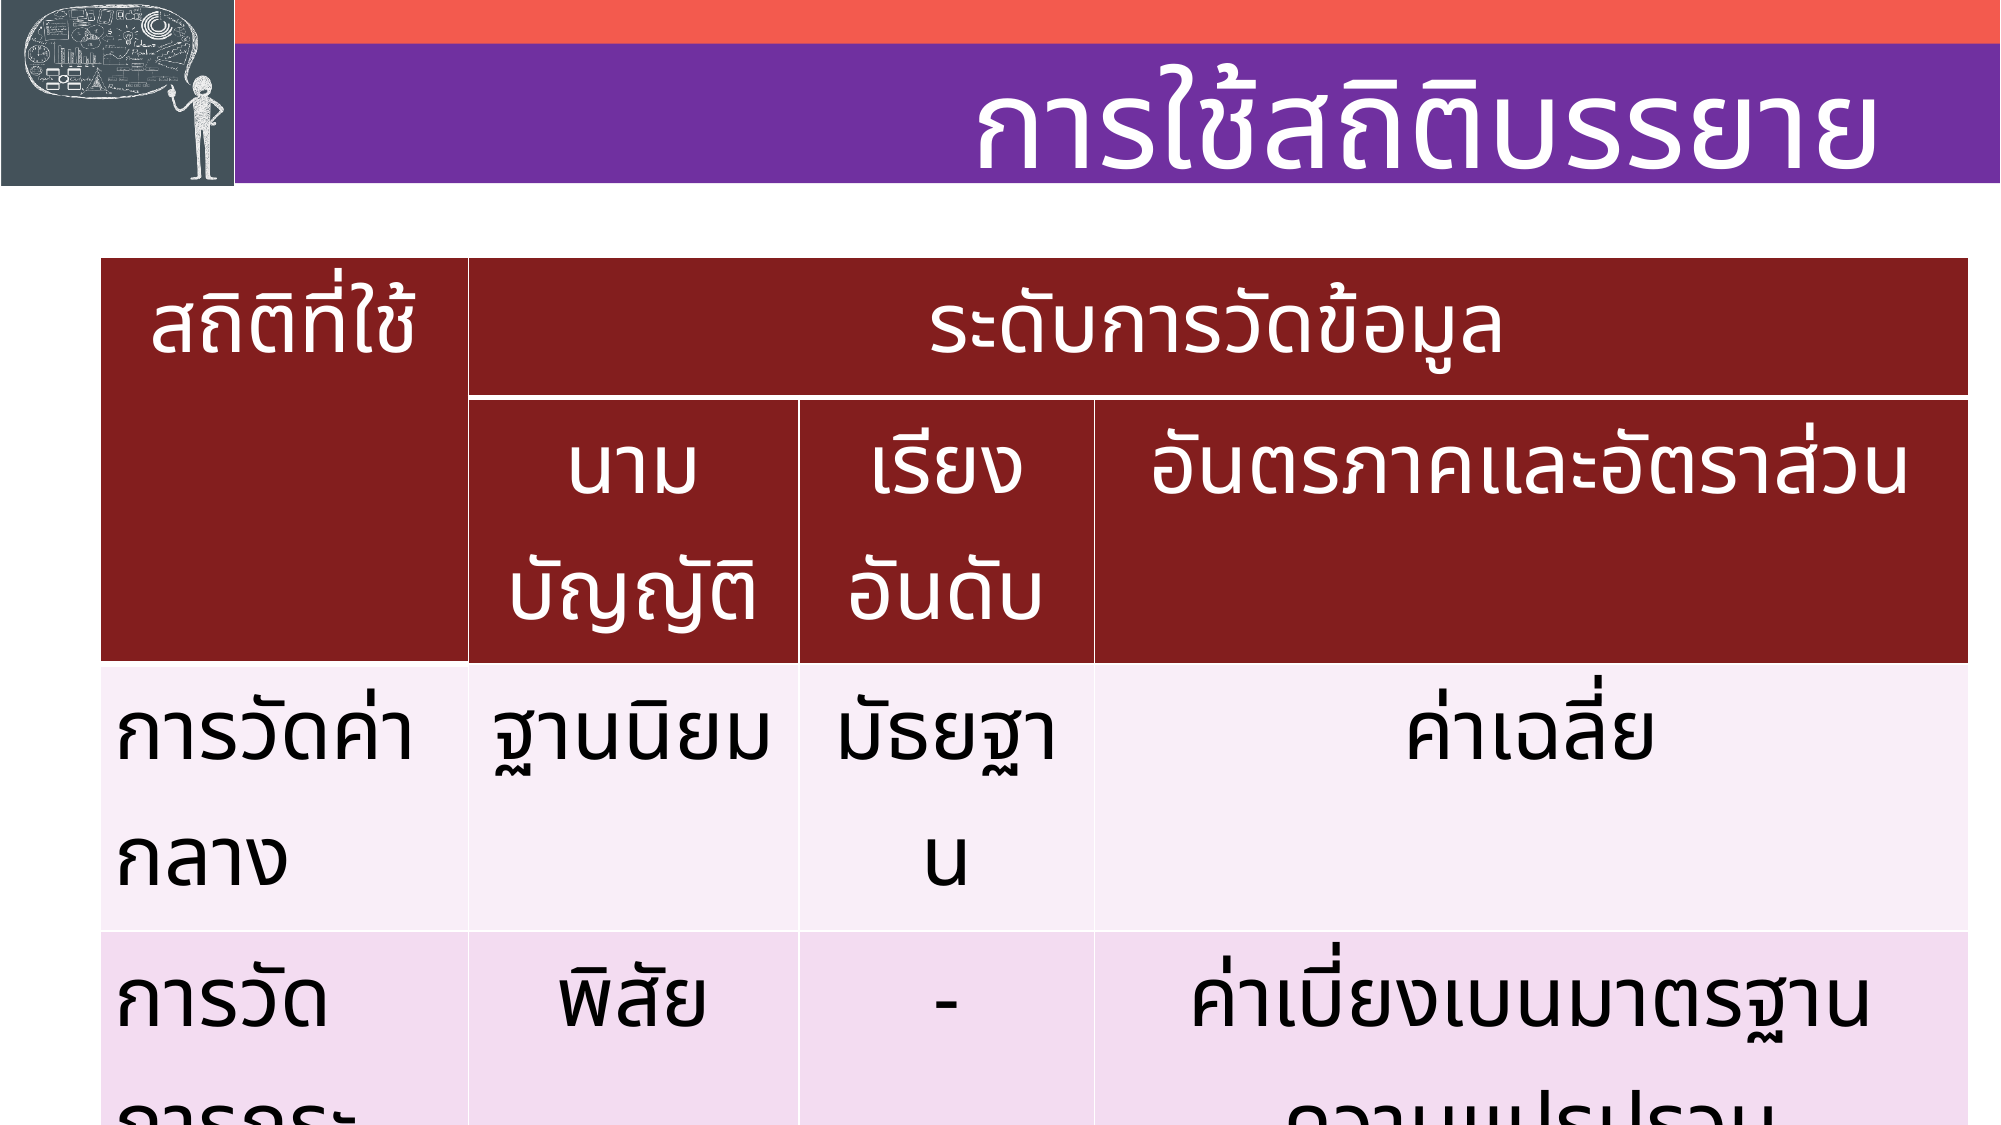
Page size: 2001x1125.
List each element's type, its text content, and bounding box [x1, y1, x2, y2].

table_cell อันตรภาคและอัตราส่วน [1095, 400, 1968, 663]
table_cell เรียงอันดับ [800, 400, 1094, 663]
table_cell ฐานนิยม [469, 665, 798, 930]
table_header สถิติที่ใช้ [101, 258, 468, 661]
table_cell ค่าเบี่ยงเบนมาตรฐาน ความแปรปรวน สัมประสิทธิ์ความแปรปรวน [1095, 932, 1968, 1125]
table_cell นามบัญญัติ [469, 400, 798, 663]
title การใช้สถิติบรรยาย [233, 45, 1900, 192]
table_cell มัธยฐาน [800, 665, 1094, 930]
table_cell - [800, 932, 1094, 1125]
table_cell การวัดค่ากลาง [101, 667, 468, 930]
table_cell ค่าเฉลี่ย [1095, 665, 1968, 930]
table_header ระดับการวัดข้อมูล [469, 258, 1968, 395]
table_cell การวัดการกระจาย [101, 932, 468, 1125]
table_cell พิสัย [469, 932, 798, 1125]
picture [2, 0, 234, 186]
